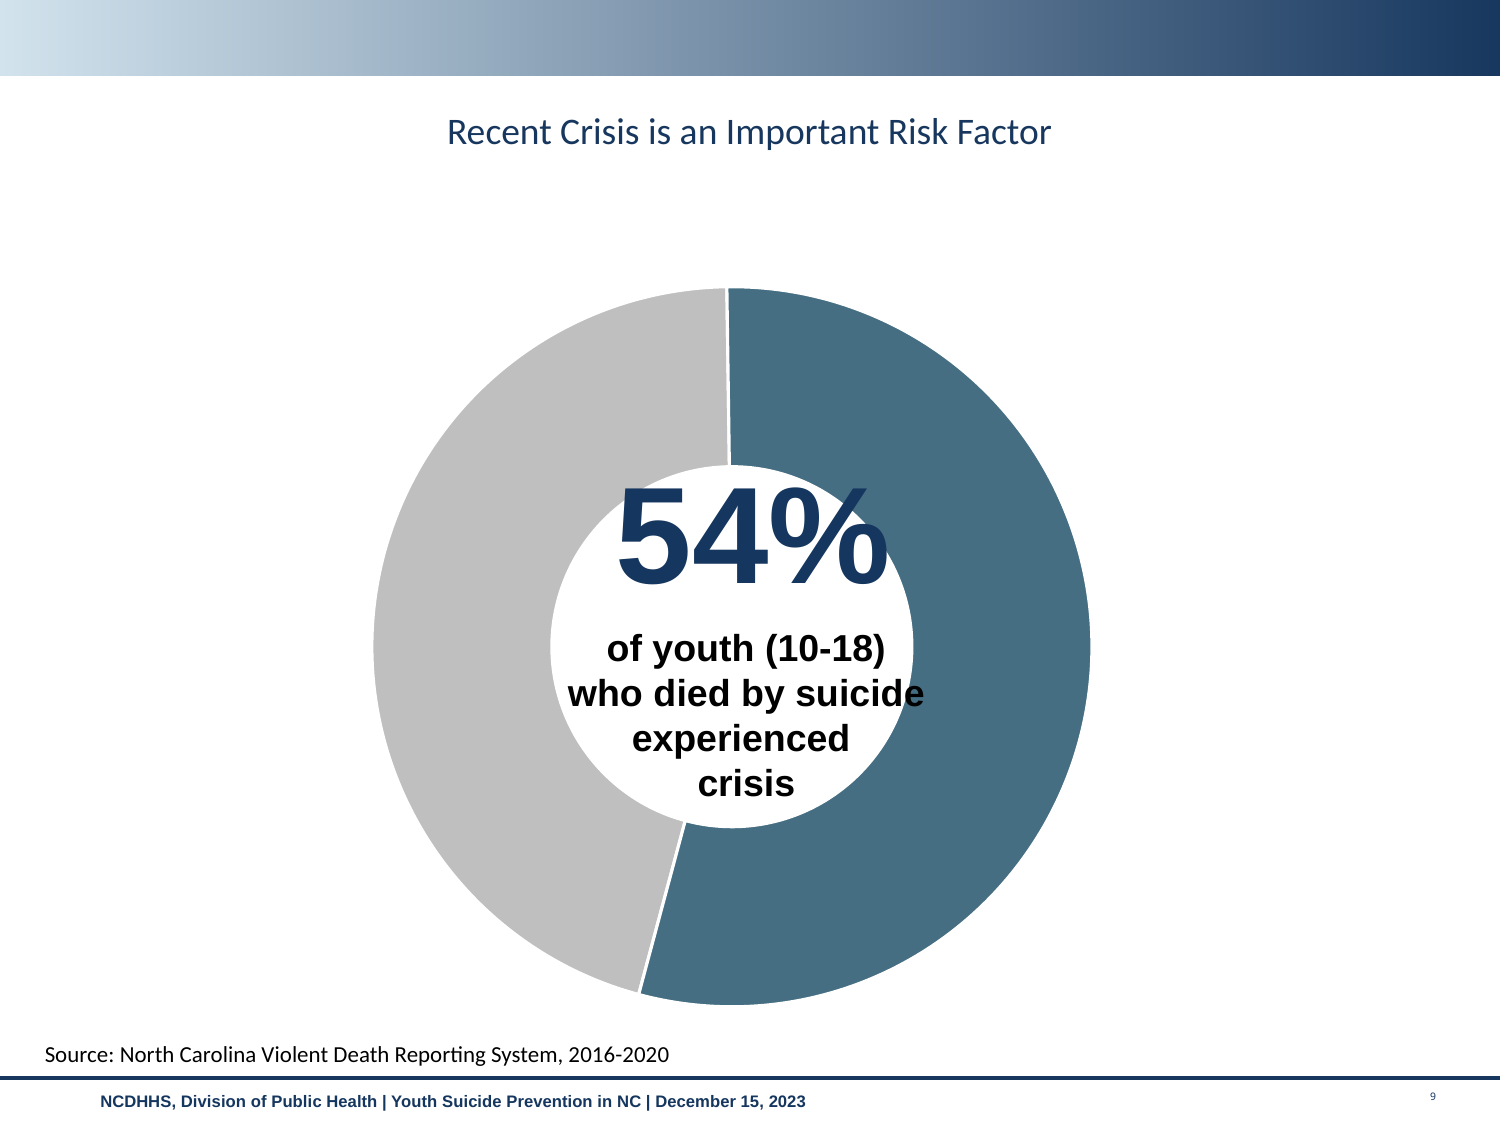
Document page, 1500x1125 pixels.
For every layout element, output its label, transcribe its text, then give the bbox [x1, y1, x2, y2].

title Recent Crisis is an Important Risk Factor [52, 104, 1447, 195]
chart [156, 259, 1328, 1026]
list Source: North Carolina Violent Death Reporting System, 2016-2020 [30, 1020, 1341, 1075]
